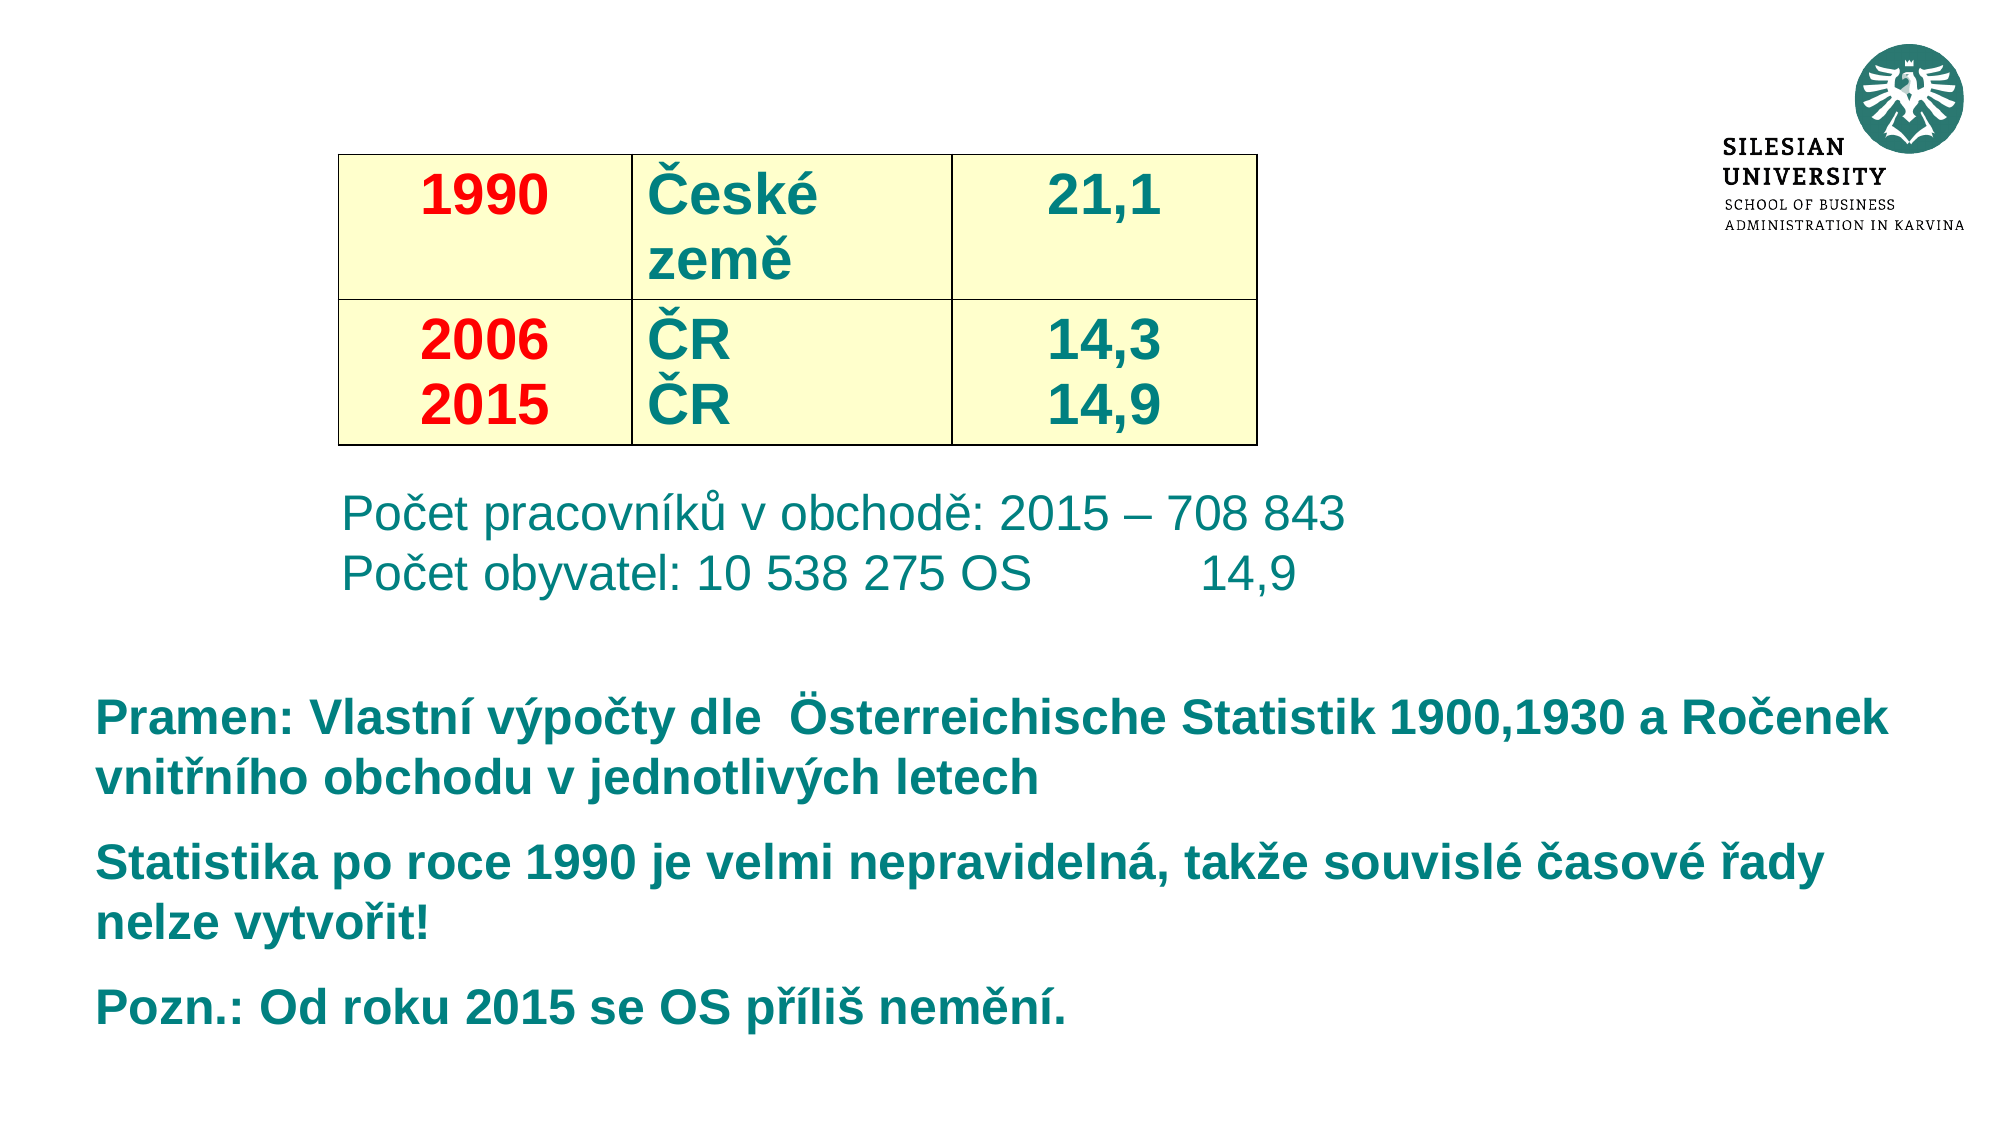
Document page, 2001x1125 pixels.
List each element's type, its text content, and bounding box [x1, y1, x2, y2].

table_header 21,1 [953, 155, 1256, 299]
text_box Počet pracovníků v obchodě: 2015 – 708 843 Počet obyvatel: 10 538 275 OS 14,9 [326, 473, 1426, 609]
picture [1723, 44, 1964, 230]
text_box Pramen: Vlastní výpočty dle Österreichische Statistik 1900,1930 a Ročenek vnitřního obchodu v jednotlivých letech Statistika po roce 1990 je velmi nepravidelná, takže souvislé časové řady nelze vytvořit! Pozn.: Od roku 2015 se OS příliš nemění. [80, 677, 1919, 1042]
table_cell ČR ČR [633, 300, 951, 444]
table_header 1990 [339, 155, 631, 299]
table_cell 2006 2015 [339, 300, 631, 444]
table_header České země [633, 155, 951, 299]
table_cell 14,3 14,9 [953, 300, 1256, 444]
